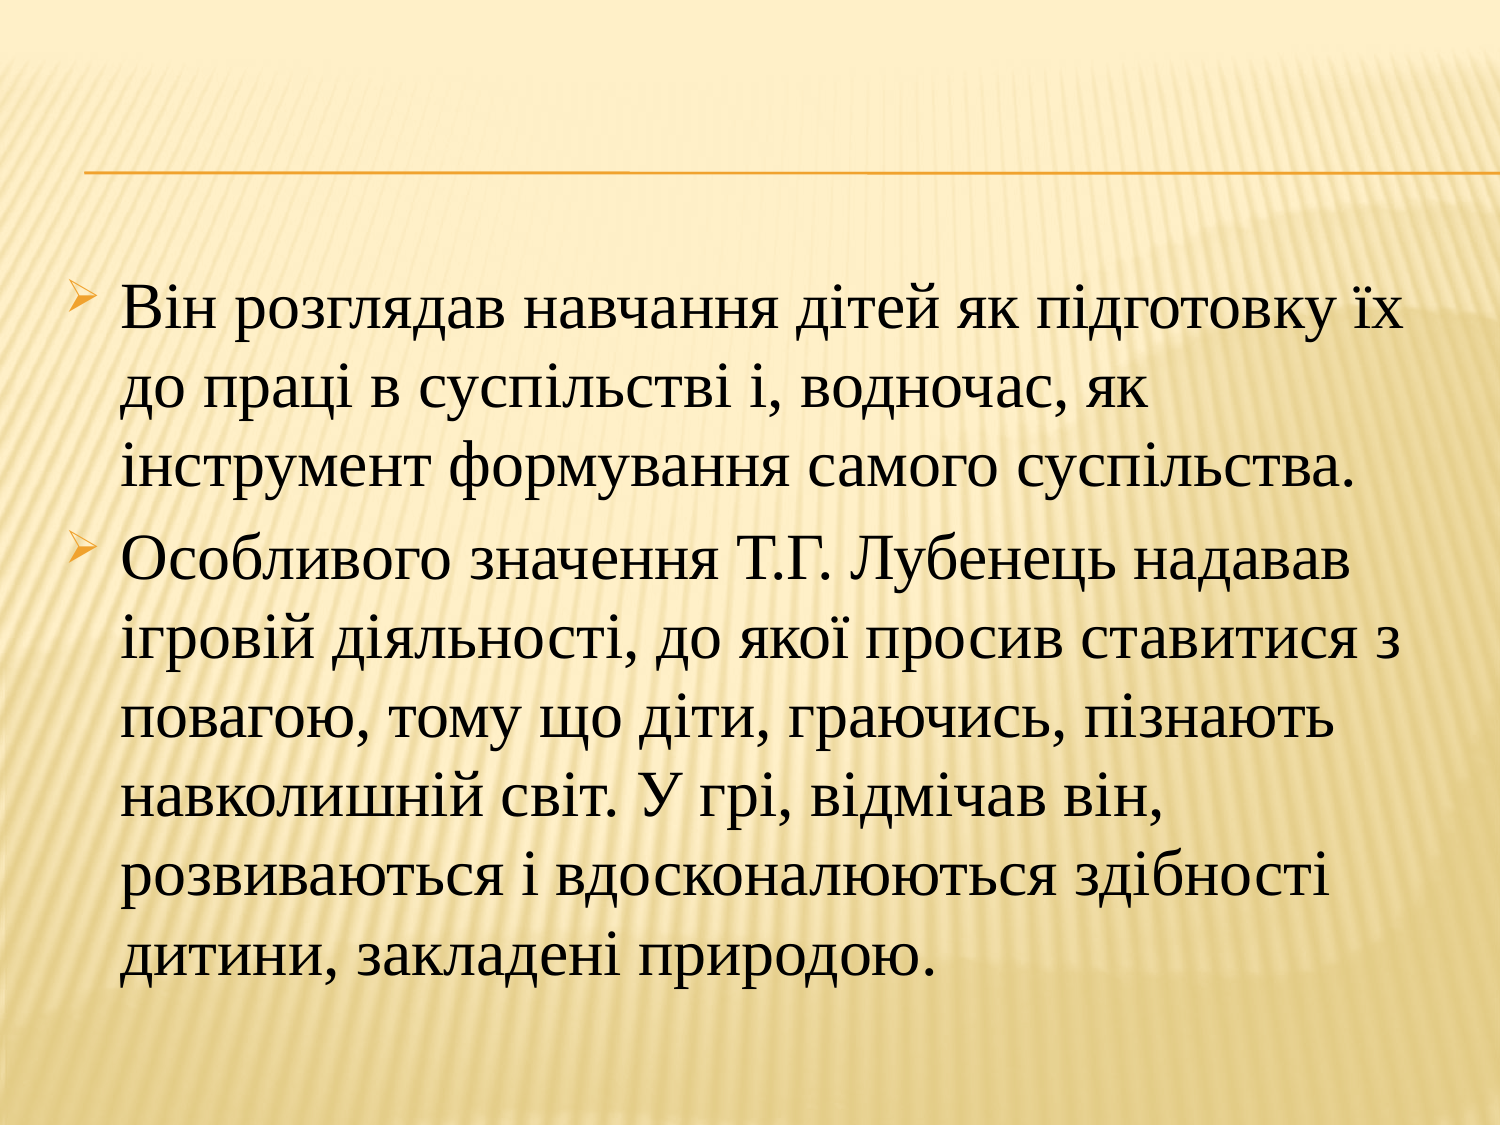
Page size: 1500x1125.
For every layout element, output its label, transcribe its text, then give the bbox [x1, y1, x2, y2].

list Він розглядав навчання дітей як підготовку їх до праці в суспільстві і, водночас, як інструмент формування самого суспільства. Особливого значення Т.Г. Лубенець надавав ігровій діяльності, до якої просив ставитися з повагою, тому що діти, граючись, пізнають навколишній світ. У грі, відмічав він, розвиваються і вдосконалюються здібності дитини, закладені природою. [50, 254, 1475, 998]
